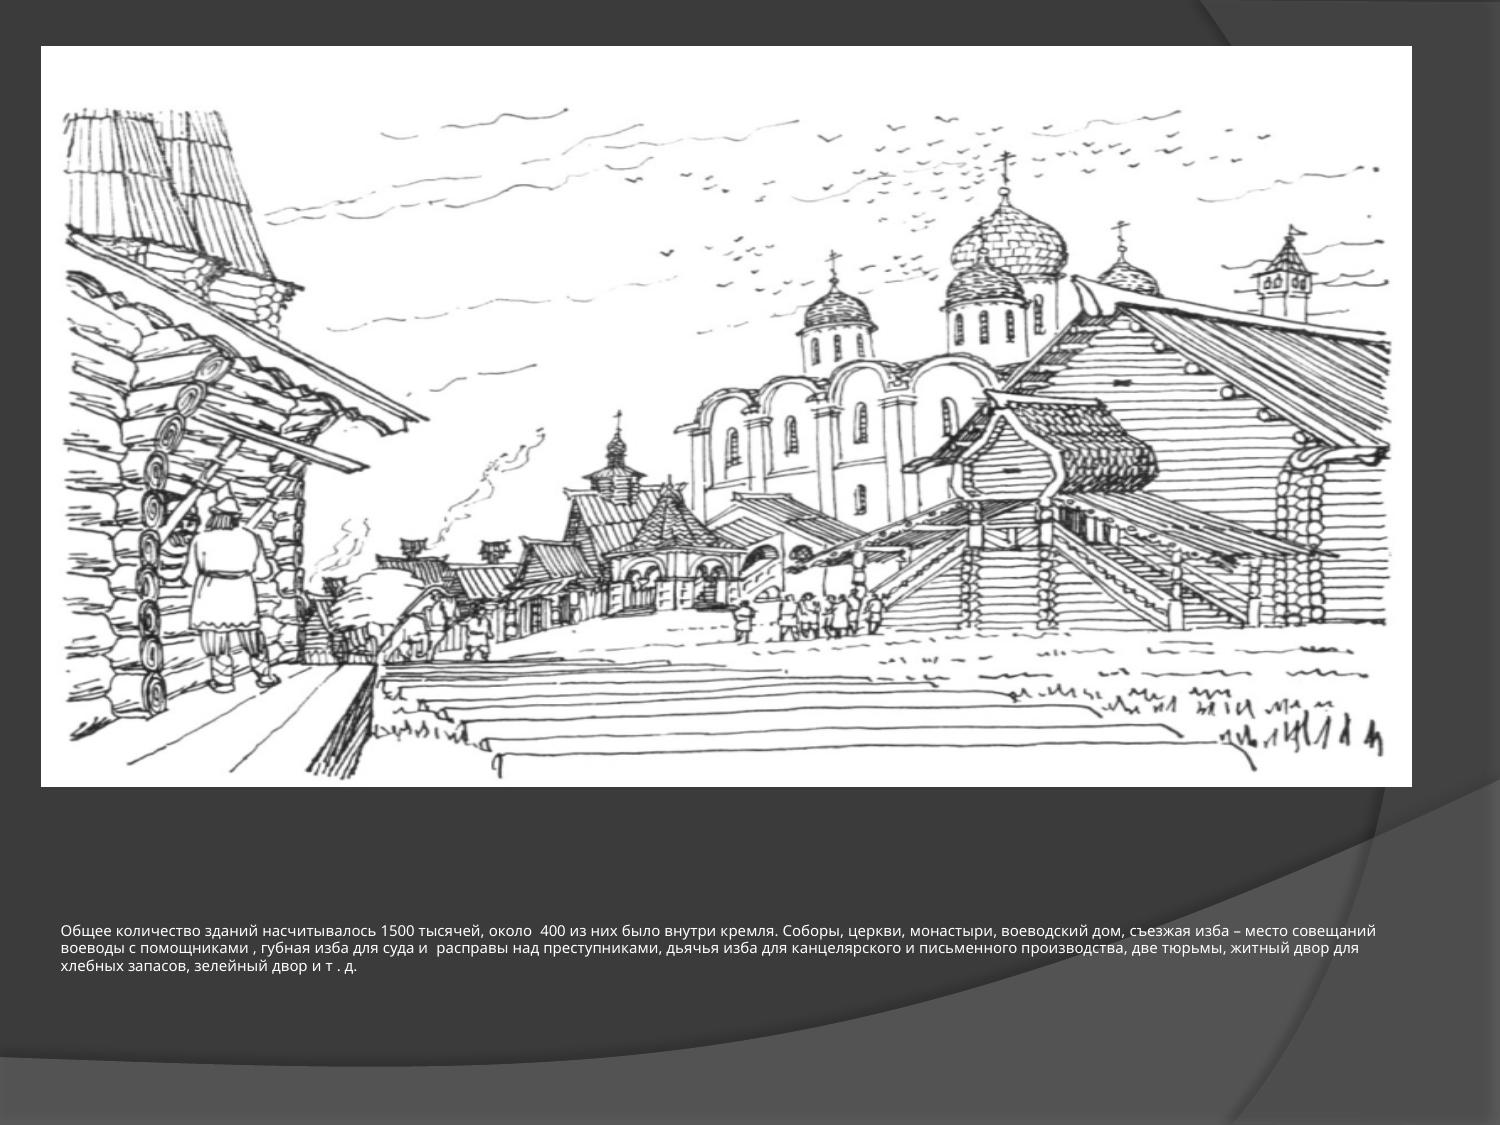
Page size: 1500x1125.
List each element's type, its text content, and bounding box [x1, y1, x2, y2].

title Общее количество зданий насчитывалось 1500 тысячей, около 400 из них было внутри кремля. Соборы, церкви, монастыри, воеводский дом, съезжая изба – место совещаний воеводы с помощниками , губная изба для суда и расправы над преступниками, дьячья изба для канцелярского и письменного производства, две тюрьмы, житный двор для хлебных запасов, зелейный двор и т . д. [53, 786, 1425, 1084]
picture [41, 46, 1412, 788]
